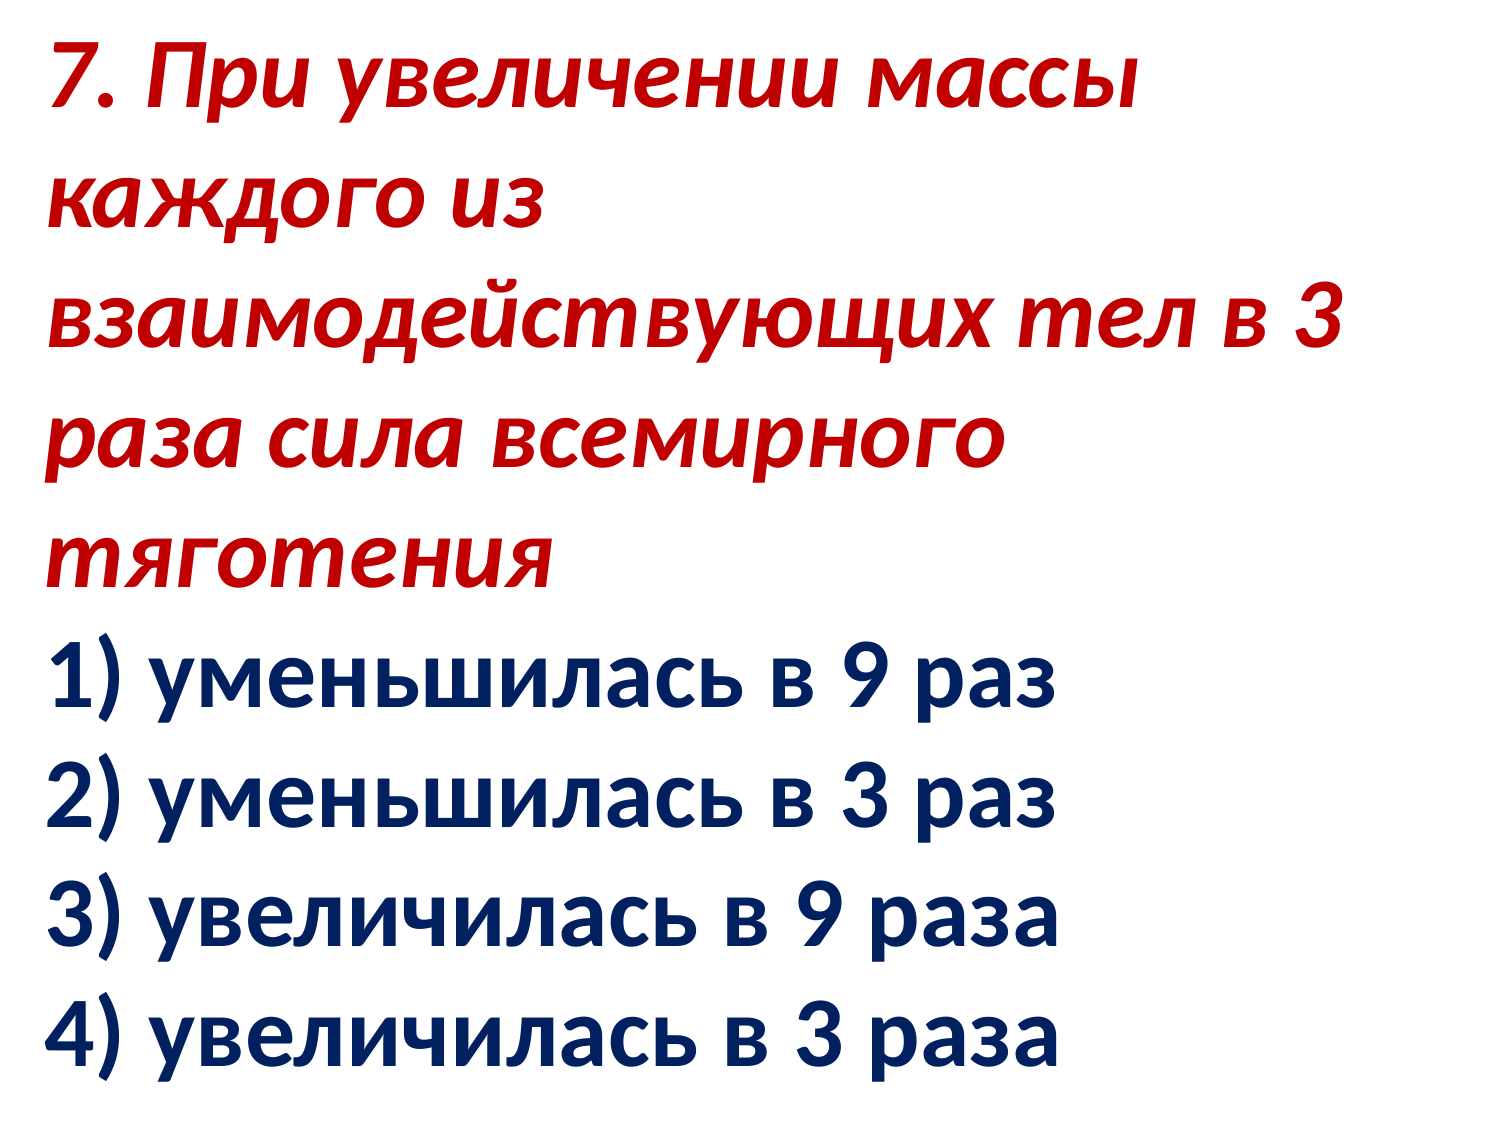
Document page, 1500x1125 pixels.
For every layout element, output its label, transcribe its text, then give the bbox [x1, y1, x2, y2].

text_box 7. При увеличении массы каждого из взаимодействующих тел в 3 раза сила всемирного тяготения 1) уменьшилась в 9 раз 2) уменьшилась в 3 раз 3) увеличилась в 9 раза 4) увеличилась в 3 раза [29, 0, 1500, 1125]
